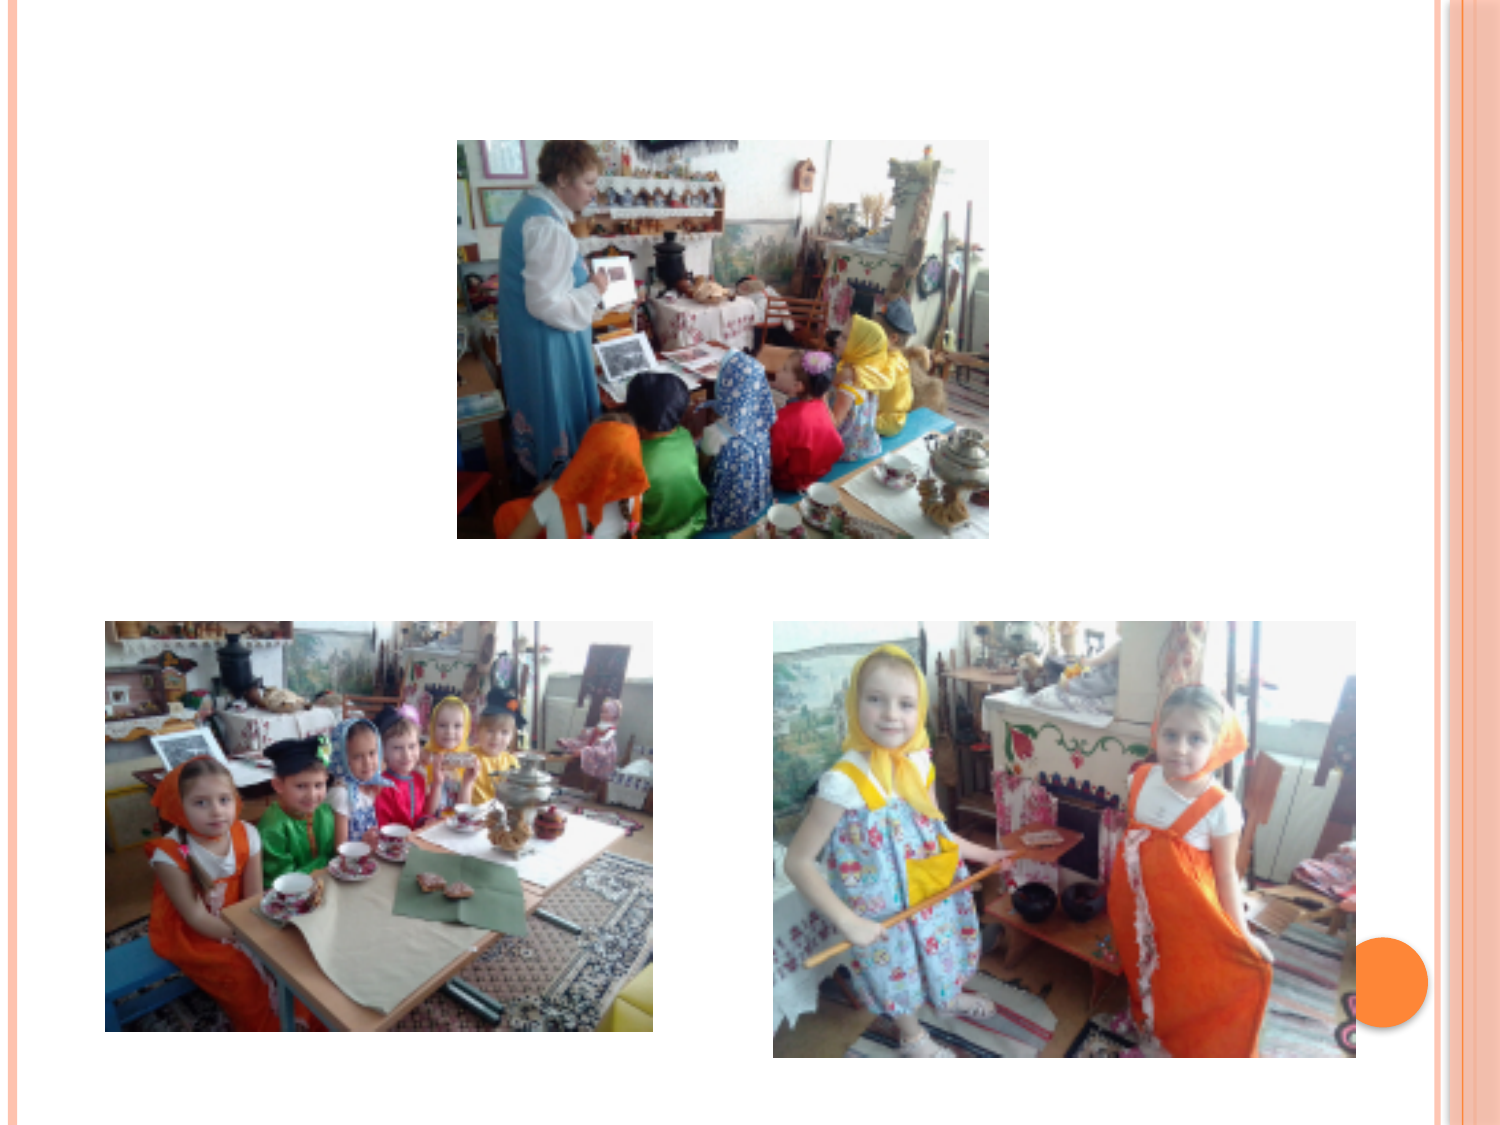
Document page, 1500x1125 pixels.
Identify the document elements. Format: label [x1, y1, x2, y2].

picture [456, 140, 989, 540]
picture [772, 620, 1356, 1059]
picture [104, 620, 653, 1032]
